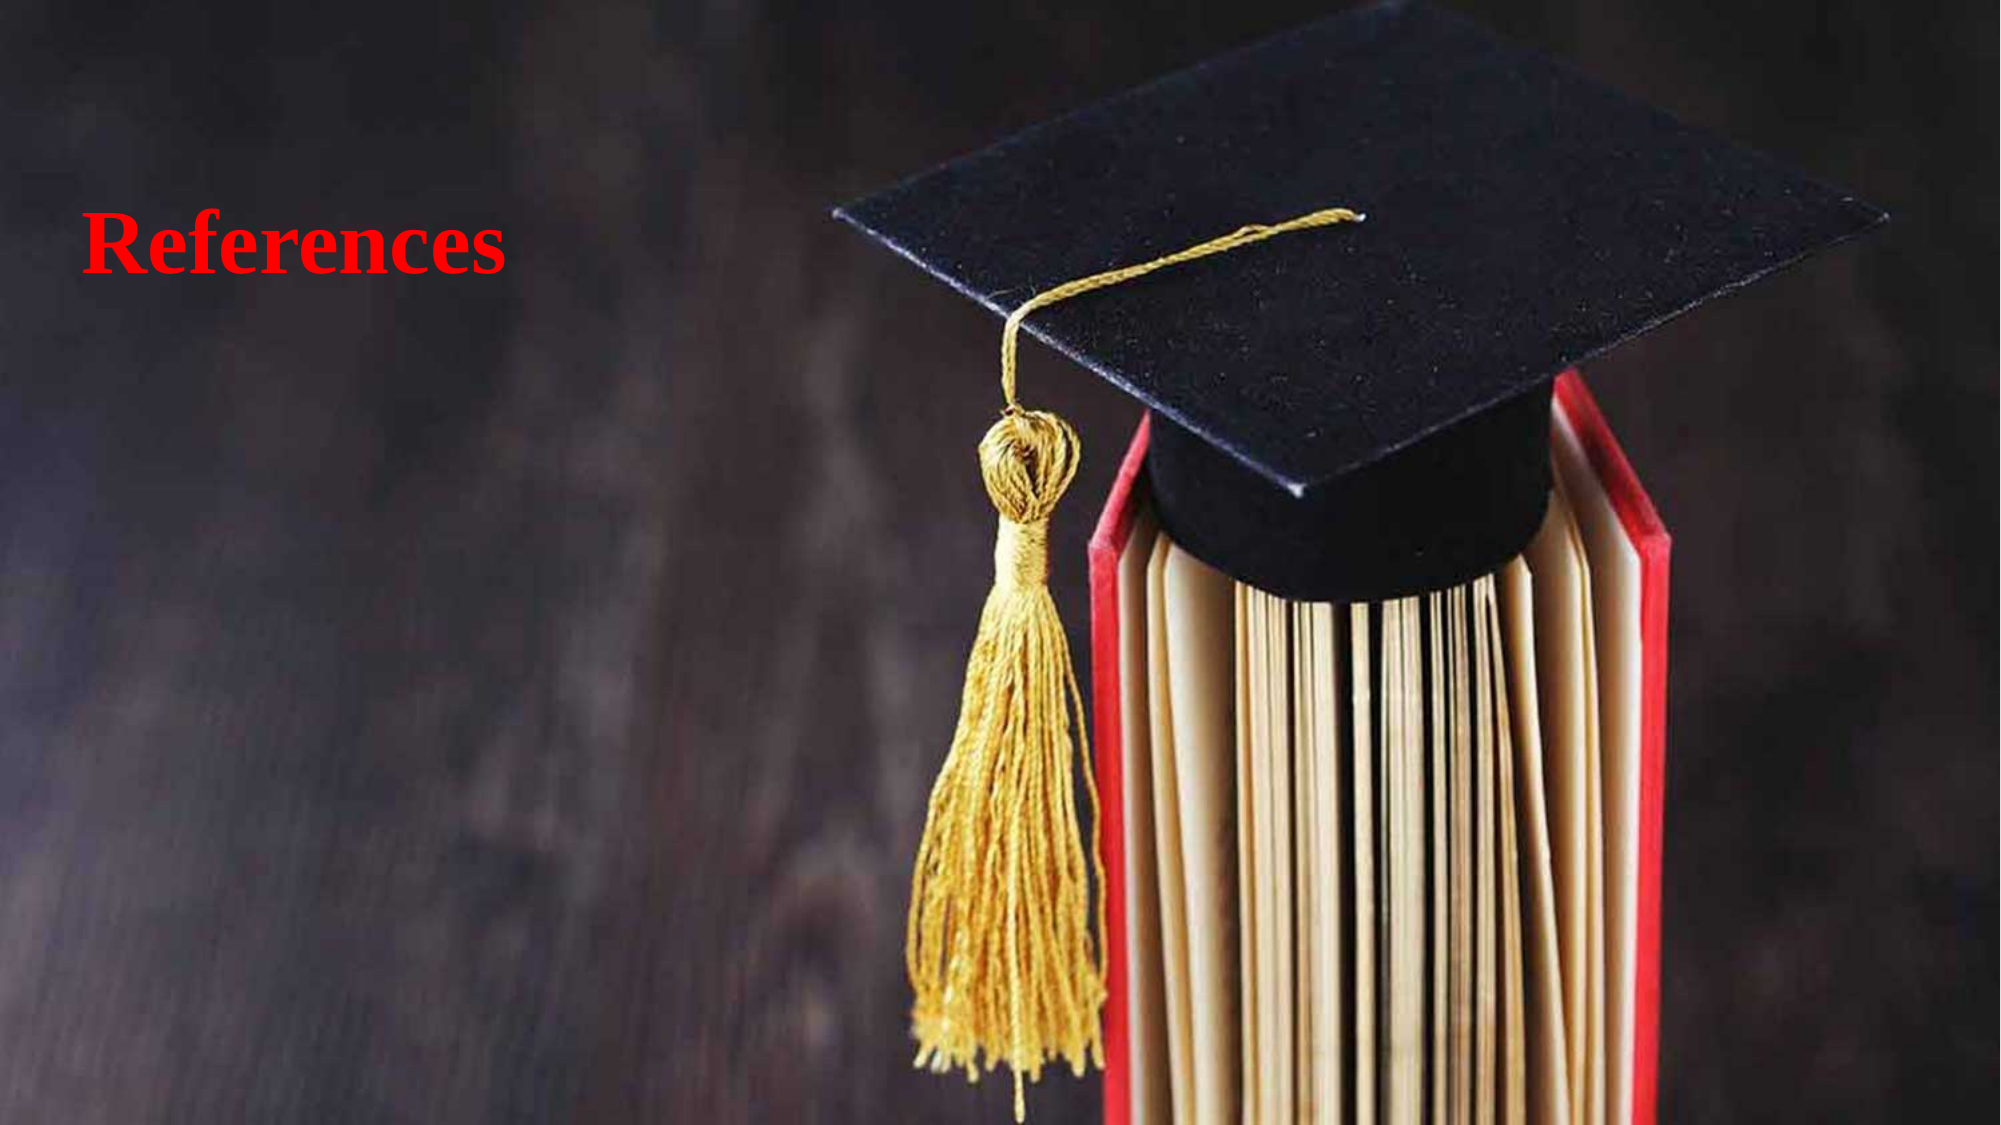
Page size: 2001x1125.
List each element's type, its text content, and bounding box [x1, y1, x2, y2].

text_box References [66, 174, 756, 299]
picture [0, 0, 2001, 1125]
